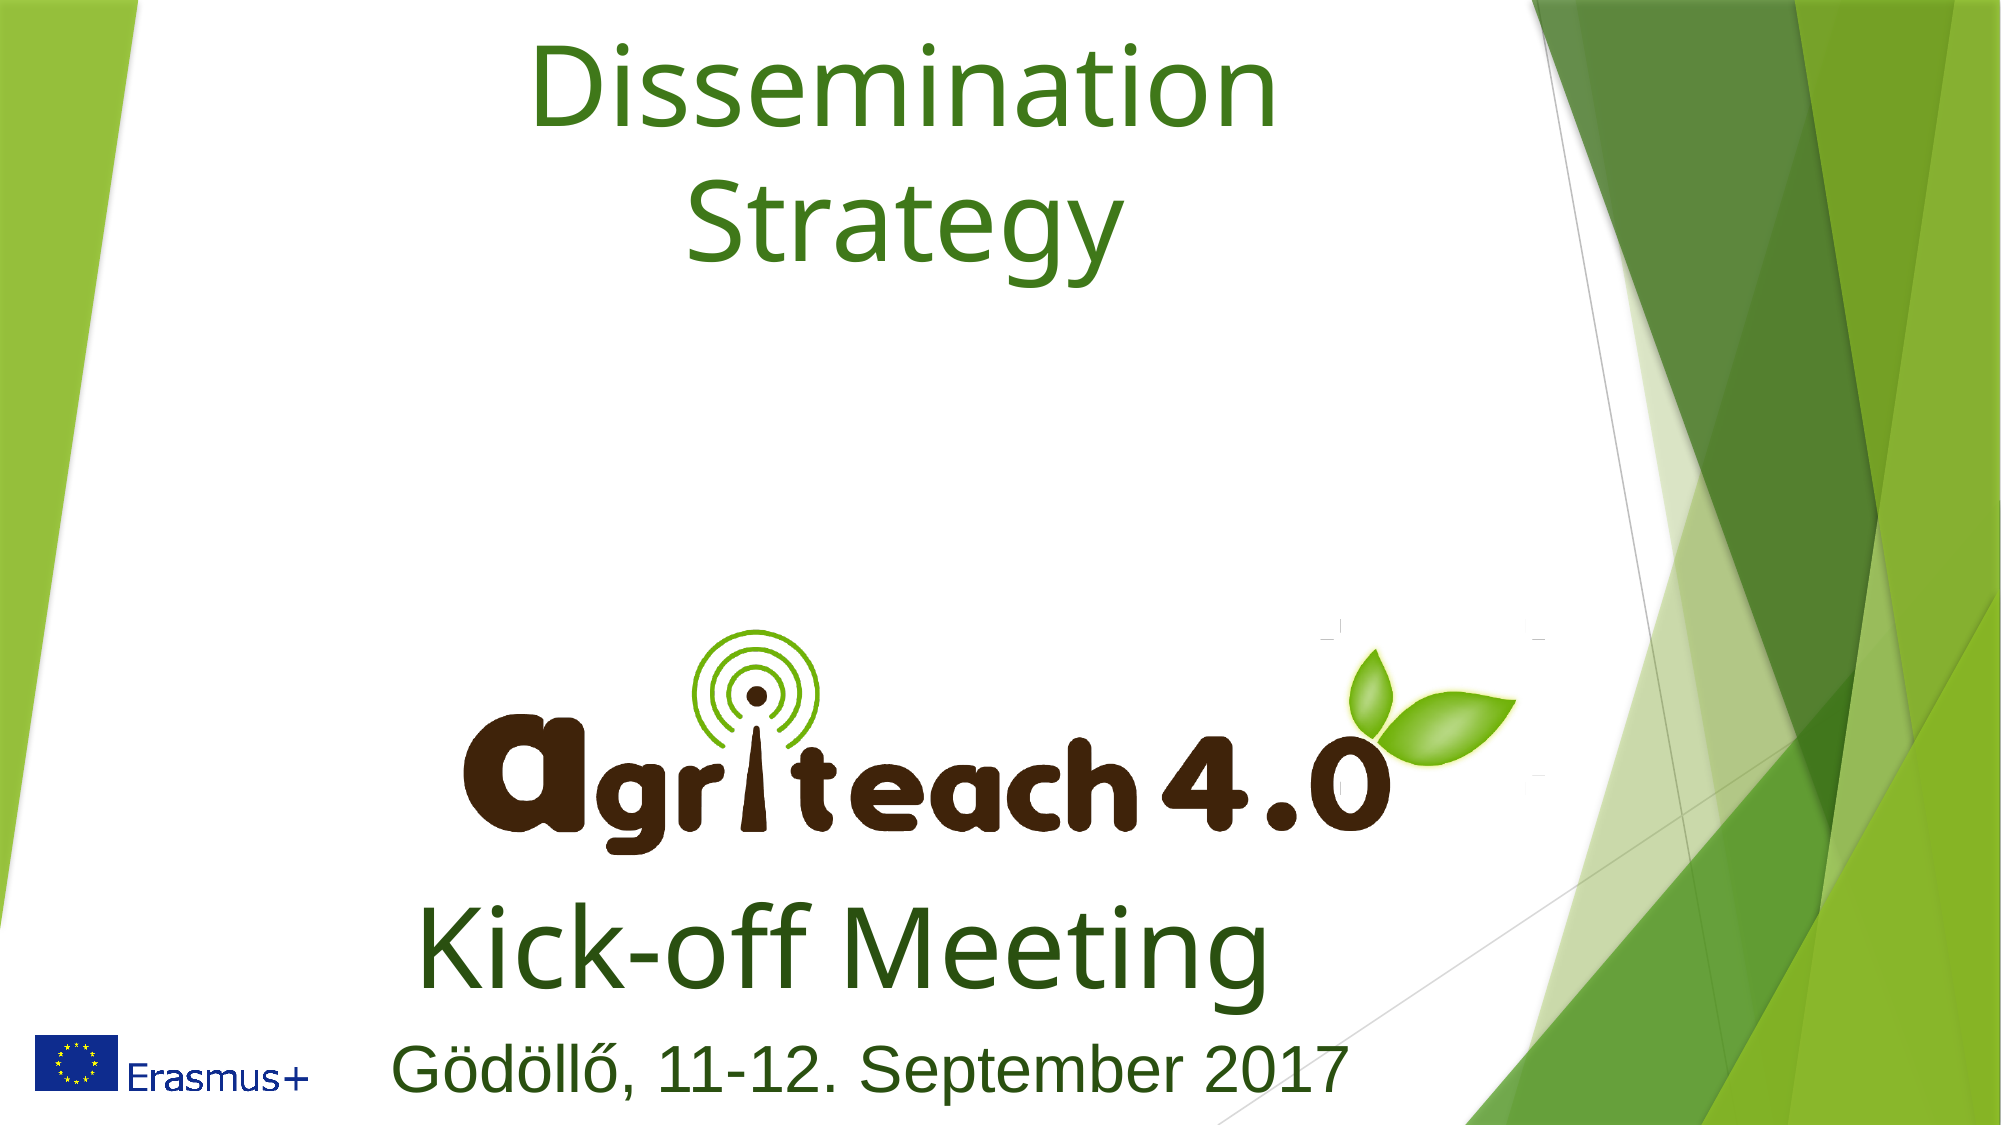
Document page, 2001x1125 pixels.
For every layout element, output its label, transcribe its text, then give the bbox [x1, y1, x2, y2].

text_box Gödöllő, 11-12. September 2017 [375, 1018, 1589, 1113]
picture [18, 1019, 324, 1107]
text_box Kick-off Meeting [399, 868, 1522, 1018]
title Dissemination Strategy [309, 141, 1500, 292]
picture [458, 619, 1546, 883]
